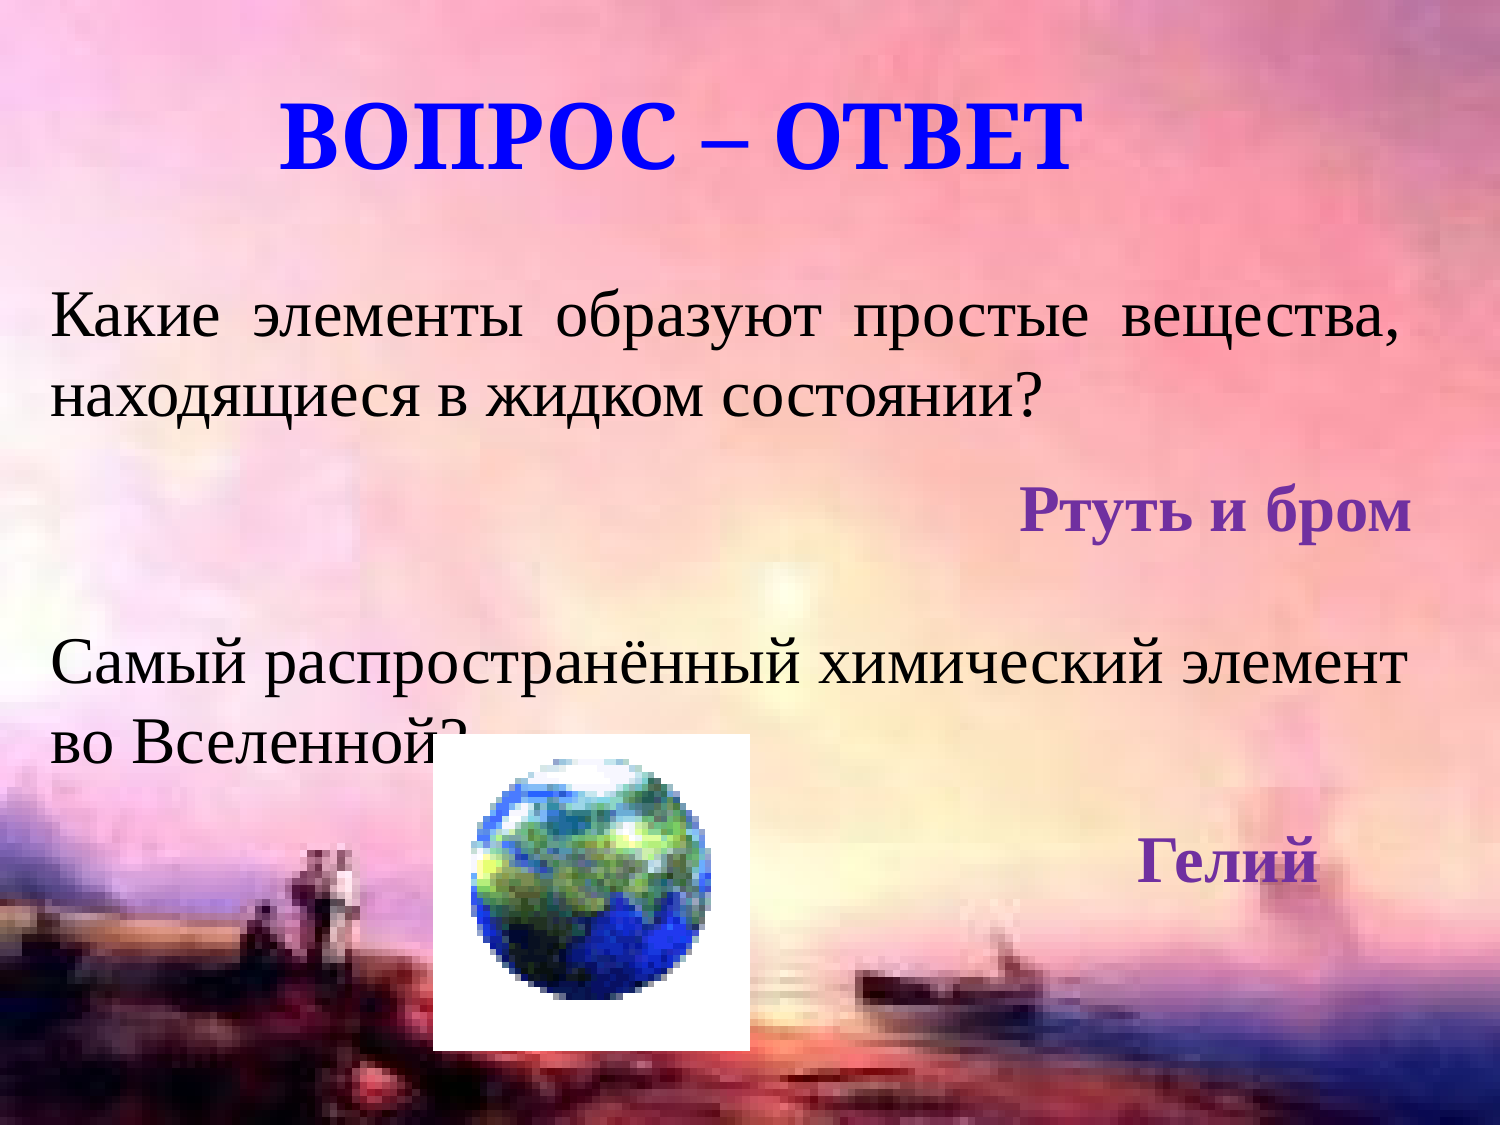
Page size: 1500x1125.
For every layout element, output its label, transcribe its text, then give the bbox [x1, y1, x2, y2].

text_box Вопрос – ответ [264, 70, 1124, 195]
text_box Ртуть и бром [984, 457, 1449, 582]
text_box Самый распространённый химический элемент во Вселенной? [35, 609, 1425, 786]
picture [0, 0, 1500, 1125]
text_box Гелий [996, 808, 1461, 933]
list Какие элементы образуют простые вещества, находящиеся в жидком состоянии? [34, 262, 1419, 434]
